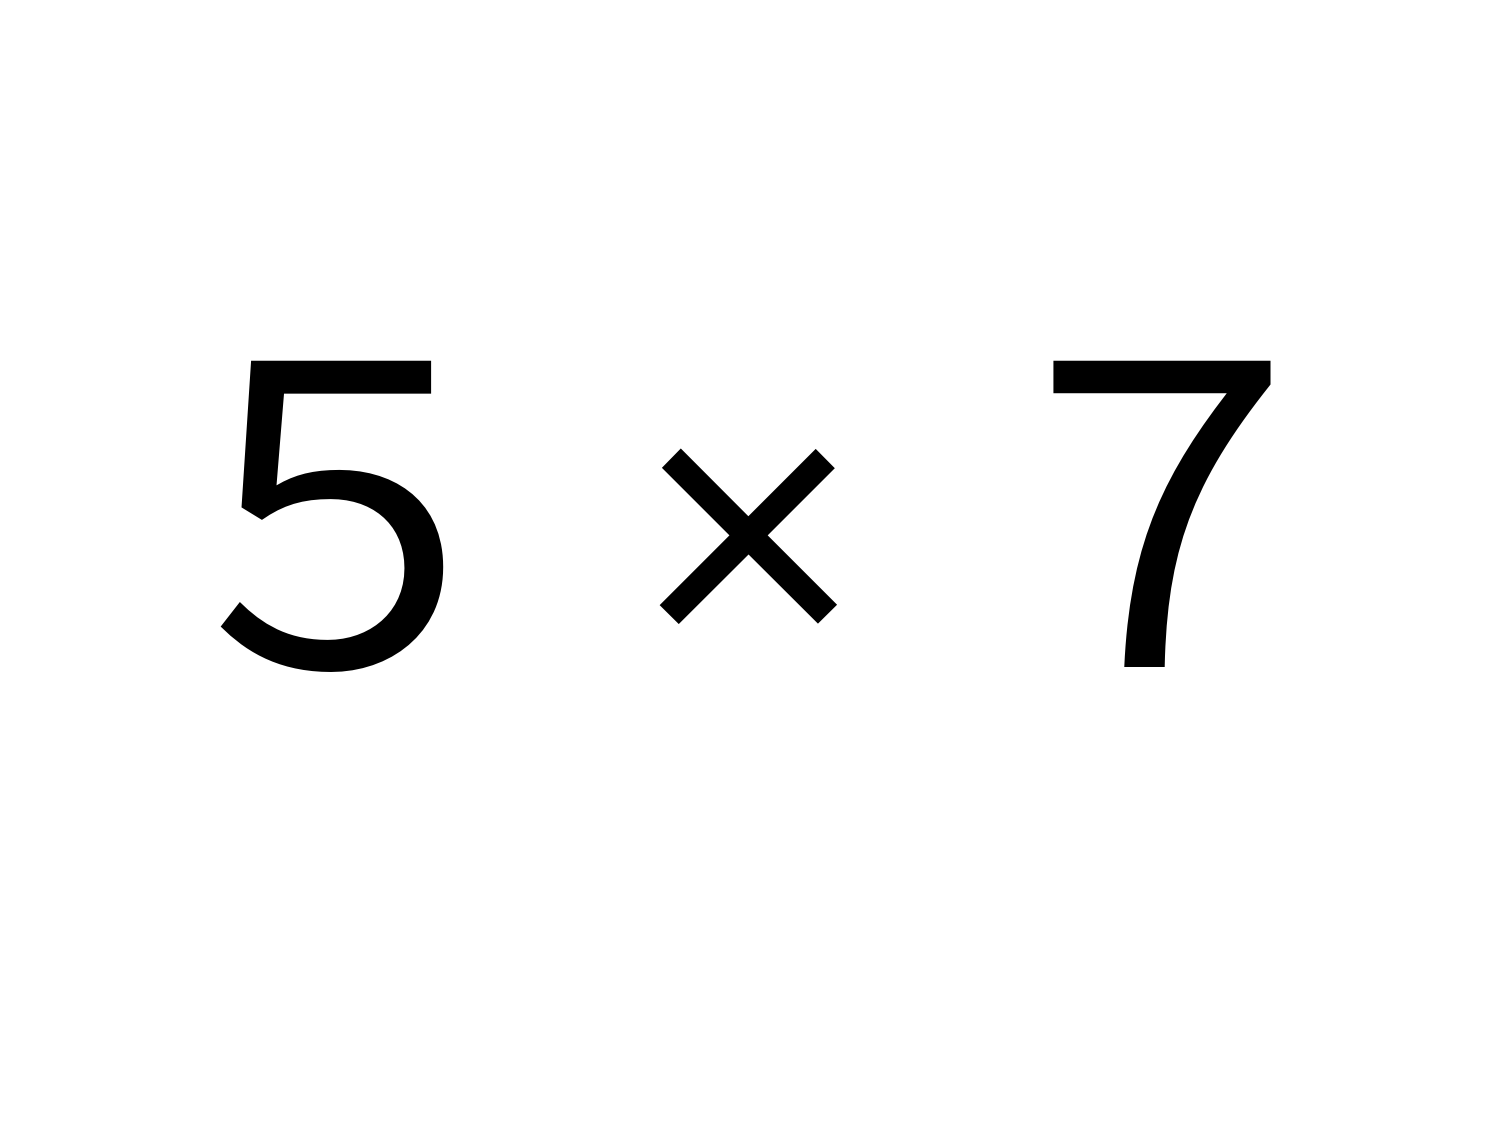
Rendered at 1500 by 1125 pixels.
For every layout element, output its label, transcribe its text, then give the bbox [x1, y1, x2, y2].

text_box ５×７ [112, 243, 1388, 835]
